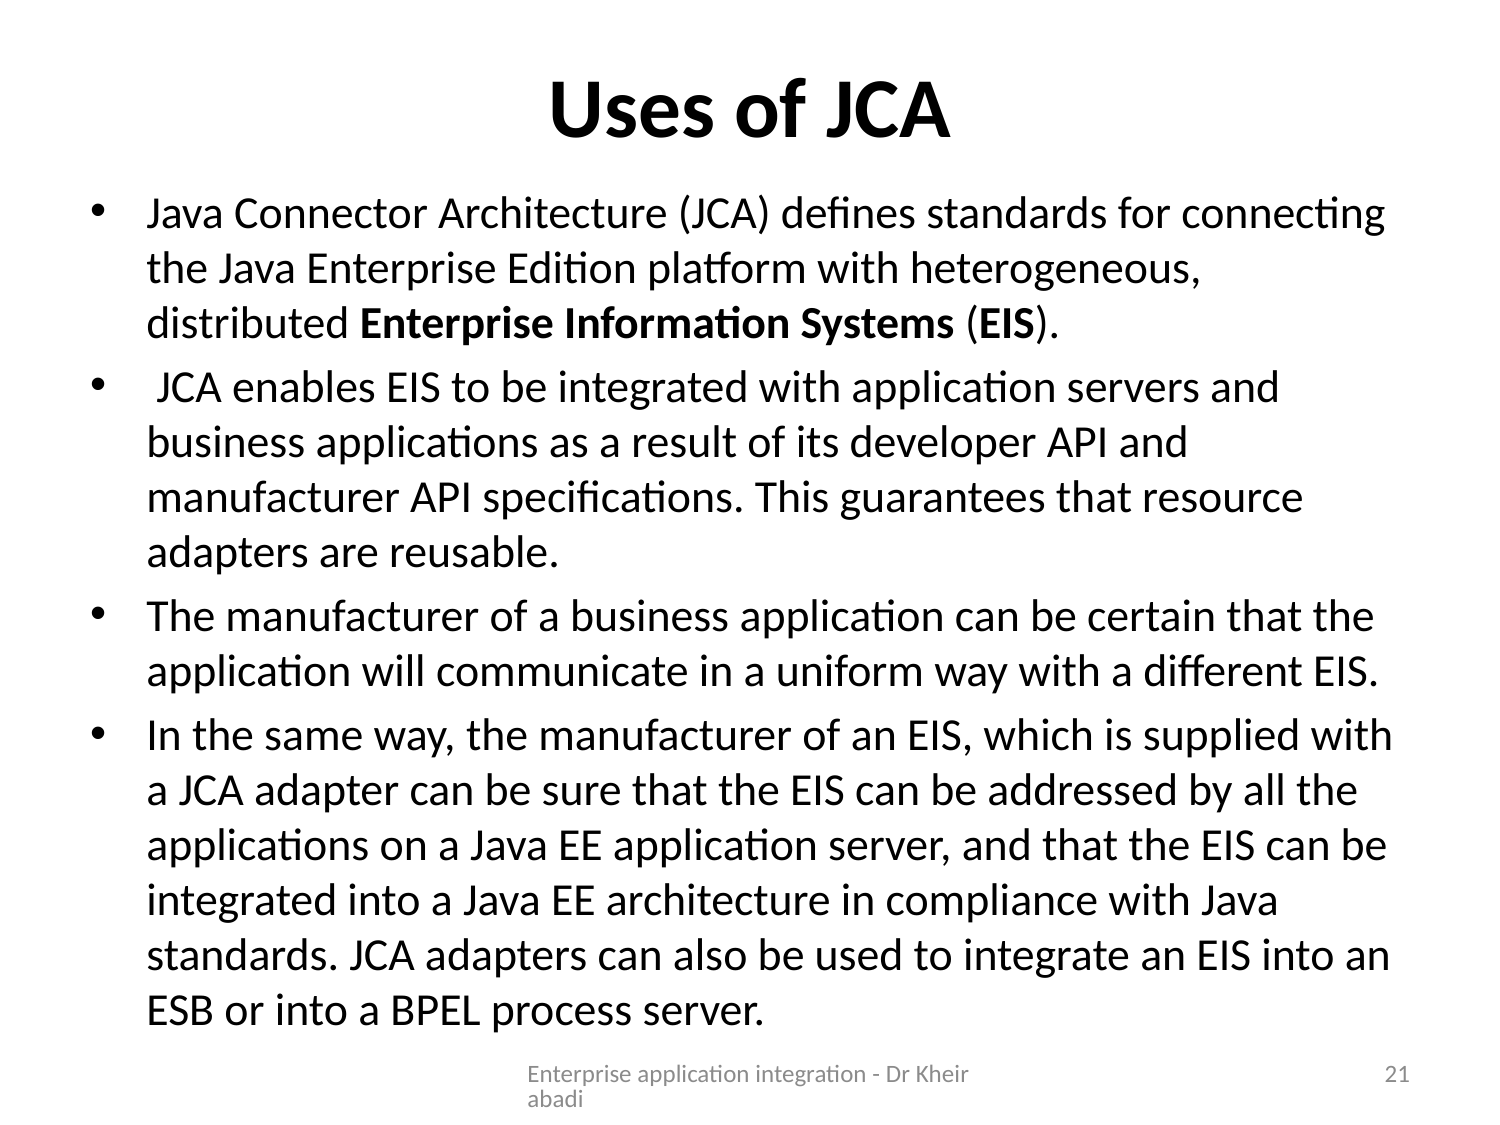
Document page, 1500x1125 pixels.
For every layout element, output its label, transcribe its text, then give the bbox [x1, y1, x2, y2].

footer Enterprise application integration - Dr Kheirabadi [512, 1042, 988, 1103]
slide_number 21 [1074, 1042, 1425, 1103]
title Uses of JCA [75, 45, 1425, 163]
list Java Connector Architecture (JCA) defines standards for connecting the Java Enterprise Edition platform with heterogeneous, distributed Enterprise Information Systems (EIS). JCA enables EIS to be integrated with application servers and business applications as a result of its developer API and manufacturer API specifications. This guarantees that resource adapters are reusable. The manufacturer of a business application can be certain that the application will communicate in a uniform way with a different EIS. In the same way, the manufacturer of an EIS, which is supplied with a JCA adapter can be sure that the EIS can be addressed by all the applications on a Java EE application server, and that the EIS can be integrated into a Java EE architecture in compliance with Java standards. JCA adapters can also be used to integrate an EIS into an ESB or into a BPEL process server. [75, 174, 1425, 1005]
